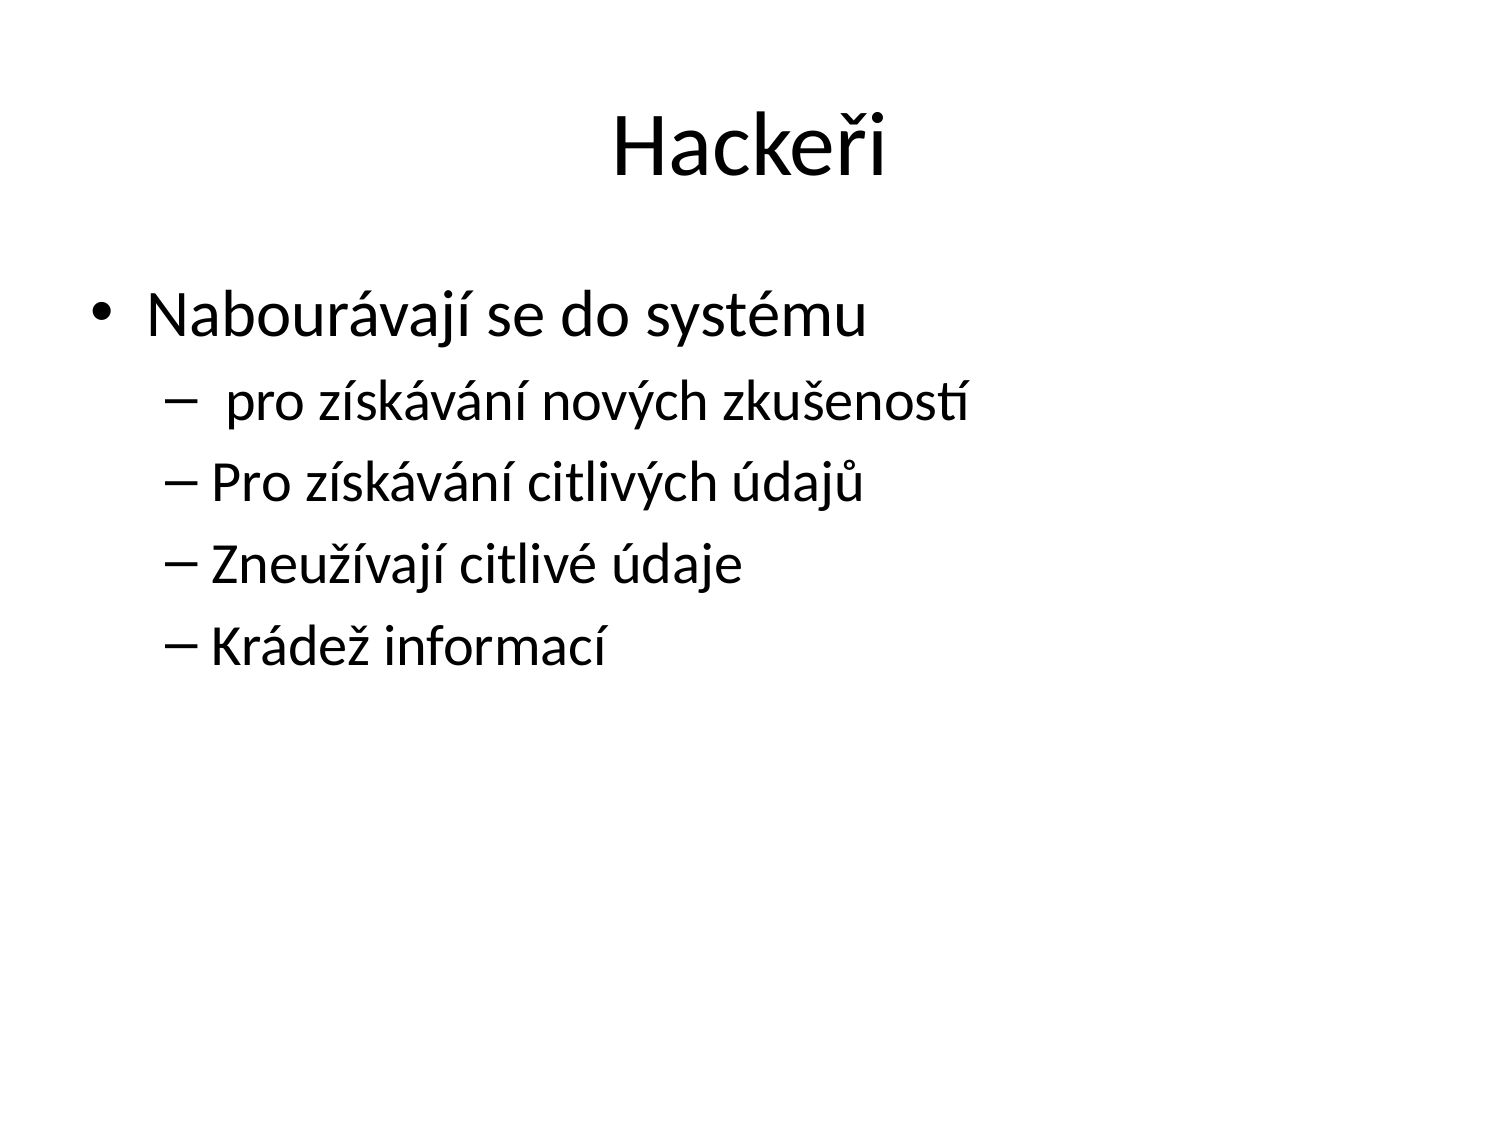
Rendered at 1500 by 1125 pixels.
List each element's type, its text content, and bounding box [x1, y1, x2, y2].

list Nabourávají se do systému pro získávání nových zkušeností Pro získávání citlivých údajů Zneužívají citlivé údaje Krádež informací [75, 262, 1425, 1005]
title Hackeři [75, 45, 1425, 233]
